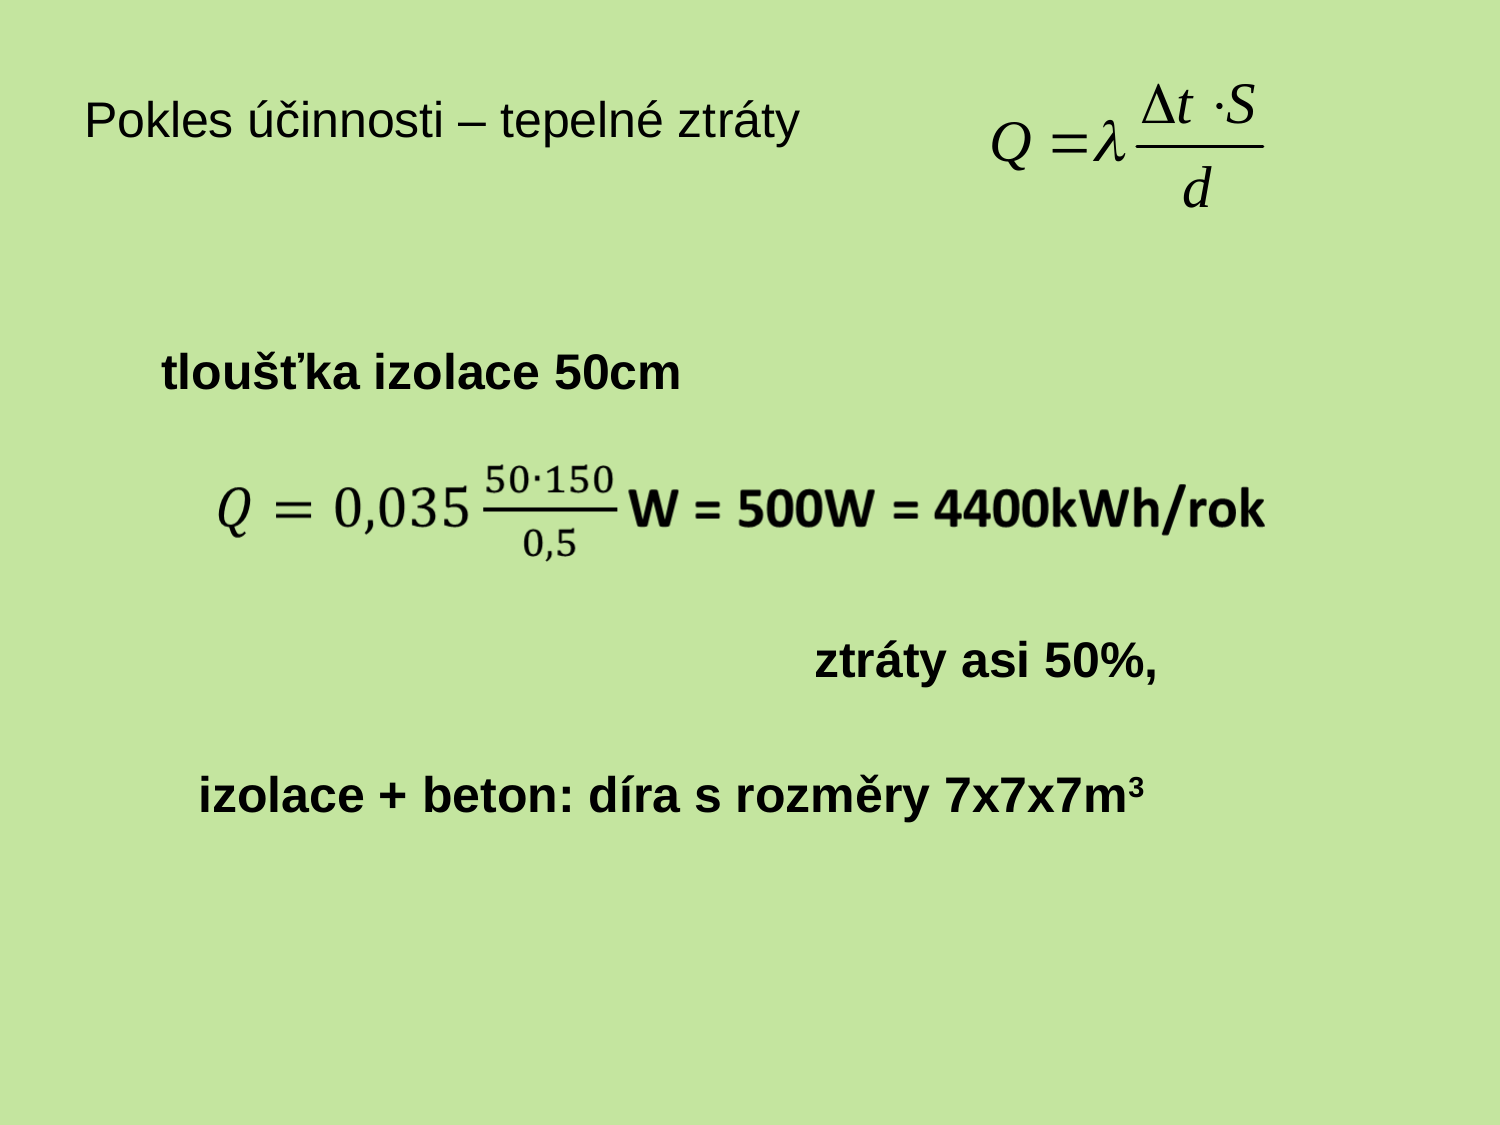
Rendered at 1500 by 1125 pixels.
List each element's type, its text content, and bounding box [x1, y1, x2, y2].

text_box [200, 447, 1330, 572]
text_box izolace + beton: díra s rozměry 7x7x7m3 [183, 755, 1160, 831]
text_box ztráty asi 50%, [799, 619, 1384, 695]
text_box tloušťka izolace 50cm [146, 331, 1104, 407]
text_box Pokles účinnosti – tepelné ztráty [69, 80, 938, 156]
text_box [981, 67, 1278, 221]
